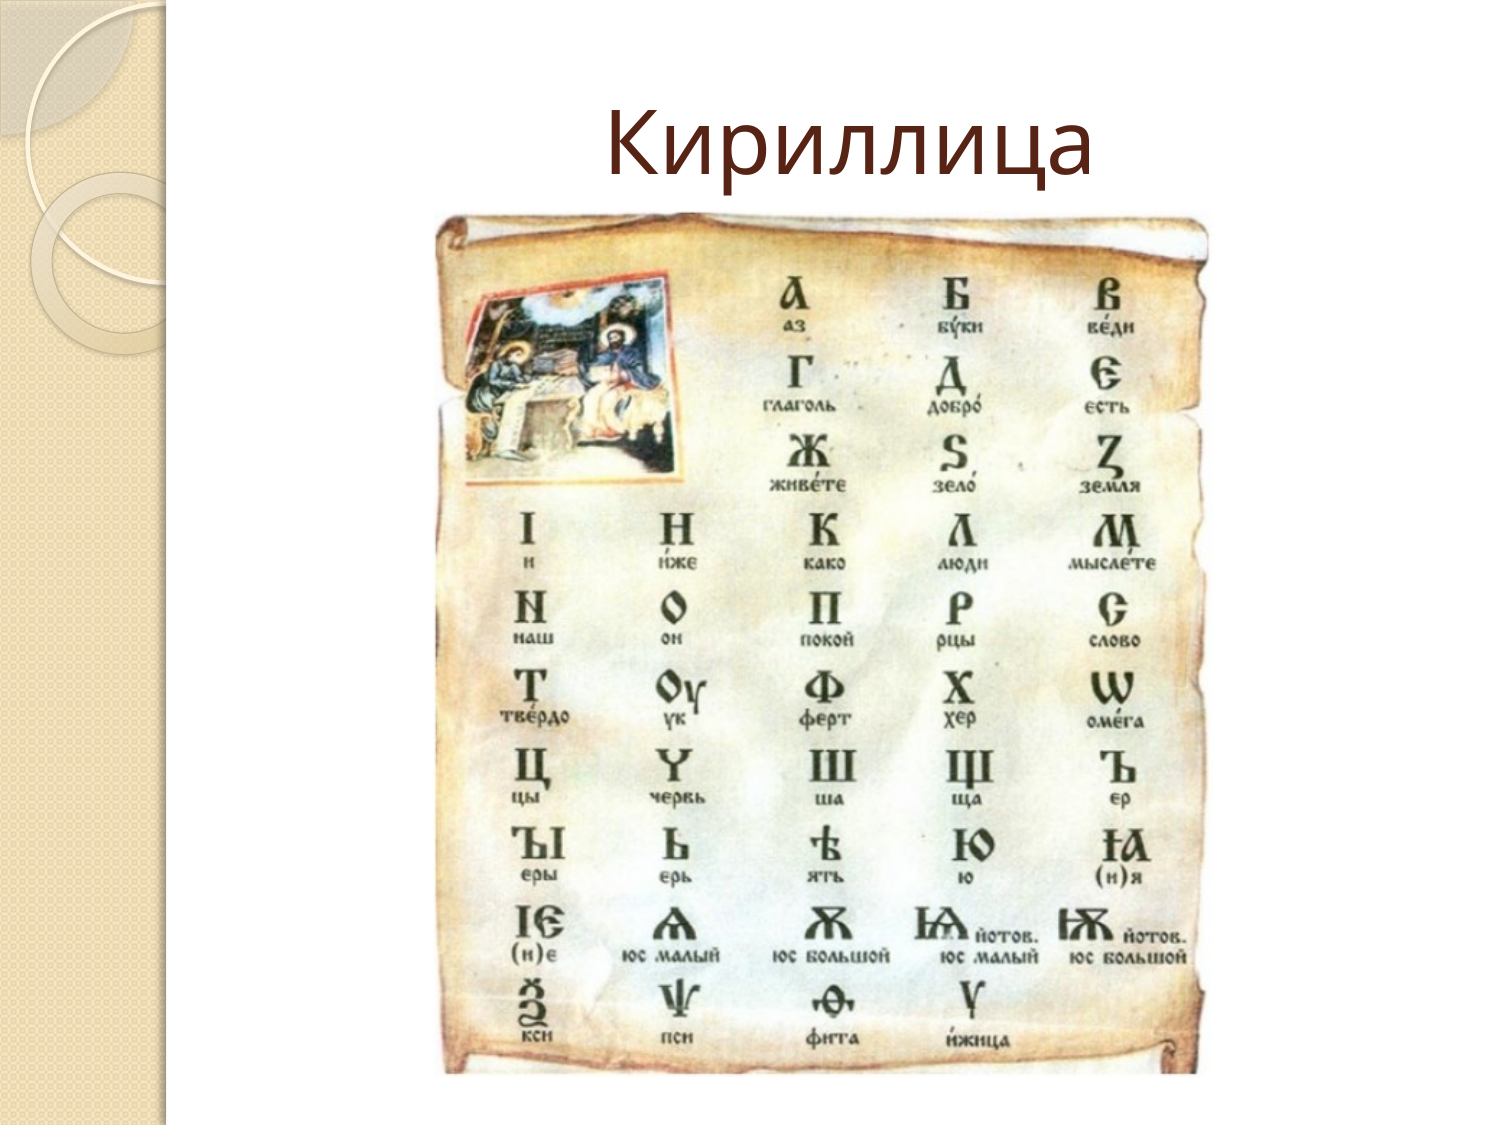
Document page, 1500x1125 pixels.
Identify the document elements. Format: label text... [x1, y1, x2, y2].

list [433, 210, 1213, 1077]
title Кириллица [235, 45, 1466, 233]
